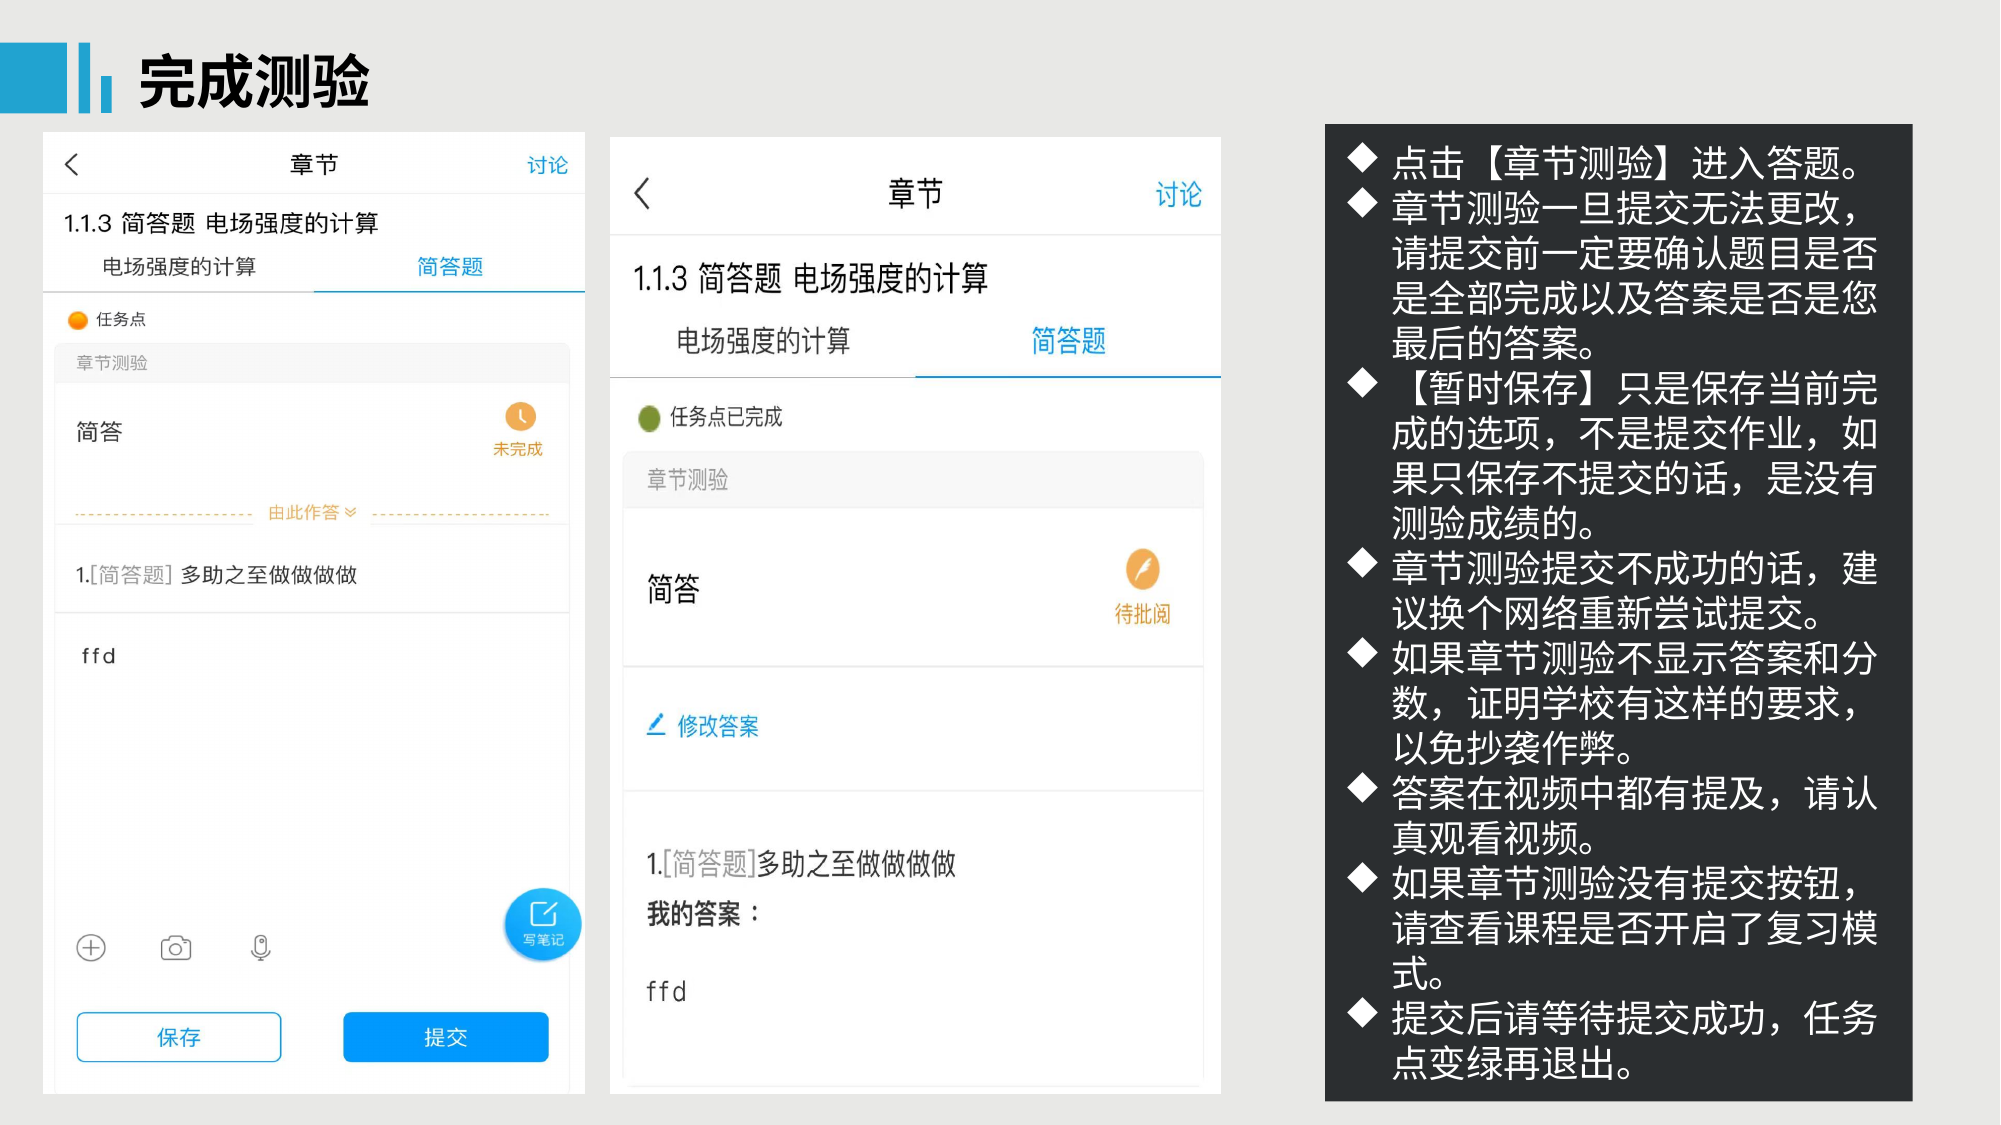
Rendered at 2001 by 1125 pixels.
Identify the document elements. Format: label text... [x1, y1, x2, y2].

text_box [99, 74, 114, 115]
text_box [0, 41, 69, 116]
text_box [1323, 122, 1915, 1104]
text_box [77, 41, 92, 116]
text_box 点击【章节测验】进入答题。 章节测验一旦提交无法更改，请提交前一定要确认题目是否是全部完成以及答案是否是您最后的答案。 【暂时保存】只是保存当前完成的选项，不是提交作业，如果只保存不提交的话，是没有测验成绩的。 章节测验提交不成功的话，建议换个网络重新尝试提交。 如果章节测验不显示答案和分数，证明学校有这样的要求，以免抄袭作弊。 答案在视频中都有提及，请认真观看视频。 如果章节测验没有提交按钮，请查看课程是否开启了复习模式。 提交后请等待提交成功，任务点变绿再退出。 [1329, 132, 1897, 1092]
picture [42, 132, 585, 1094]
picture [609, 136, 1222, 1094]
text_box 完成测验 [123, 38, 473, 124]
